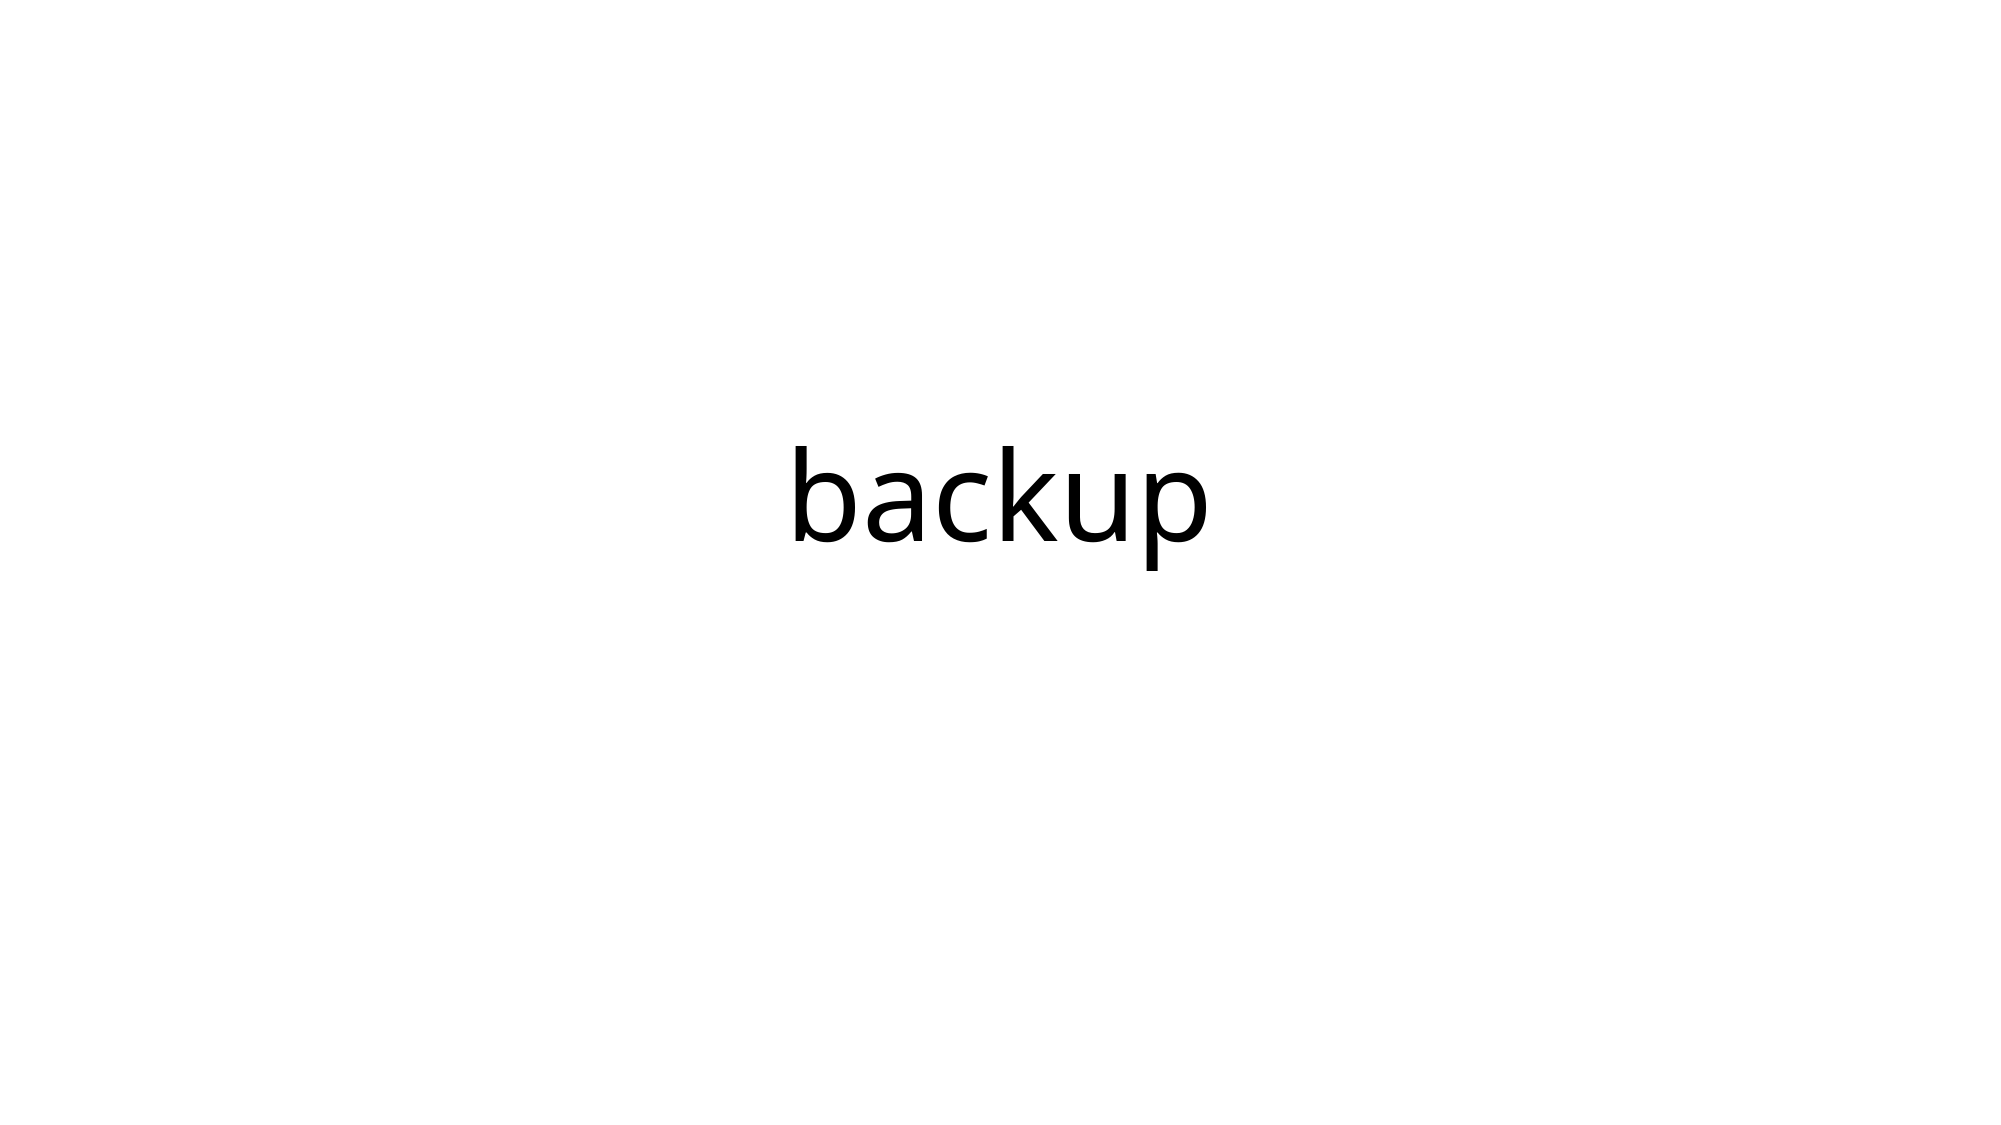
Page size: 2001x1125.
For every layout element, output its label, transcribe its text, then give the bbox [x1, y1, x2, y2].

title backup [249, 184, 1750, 576]
